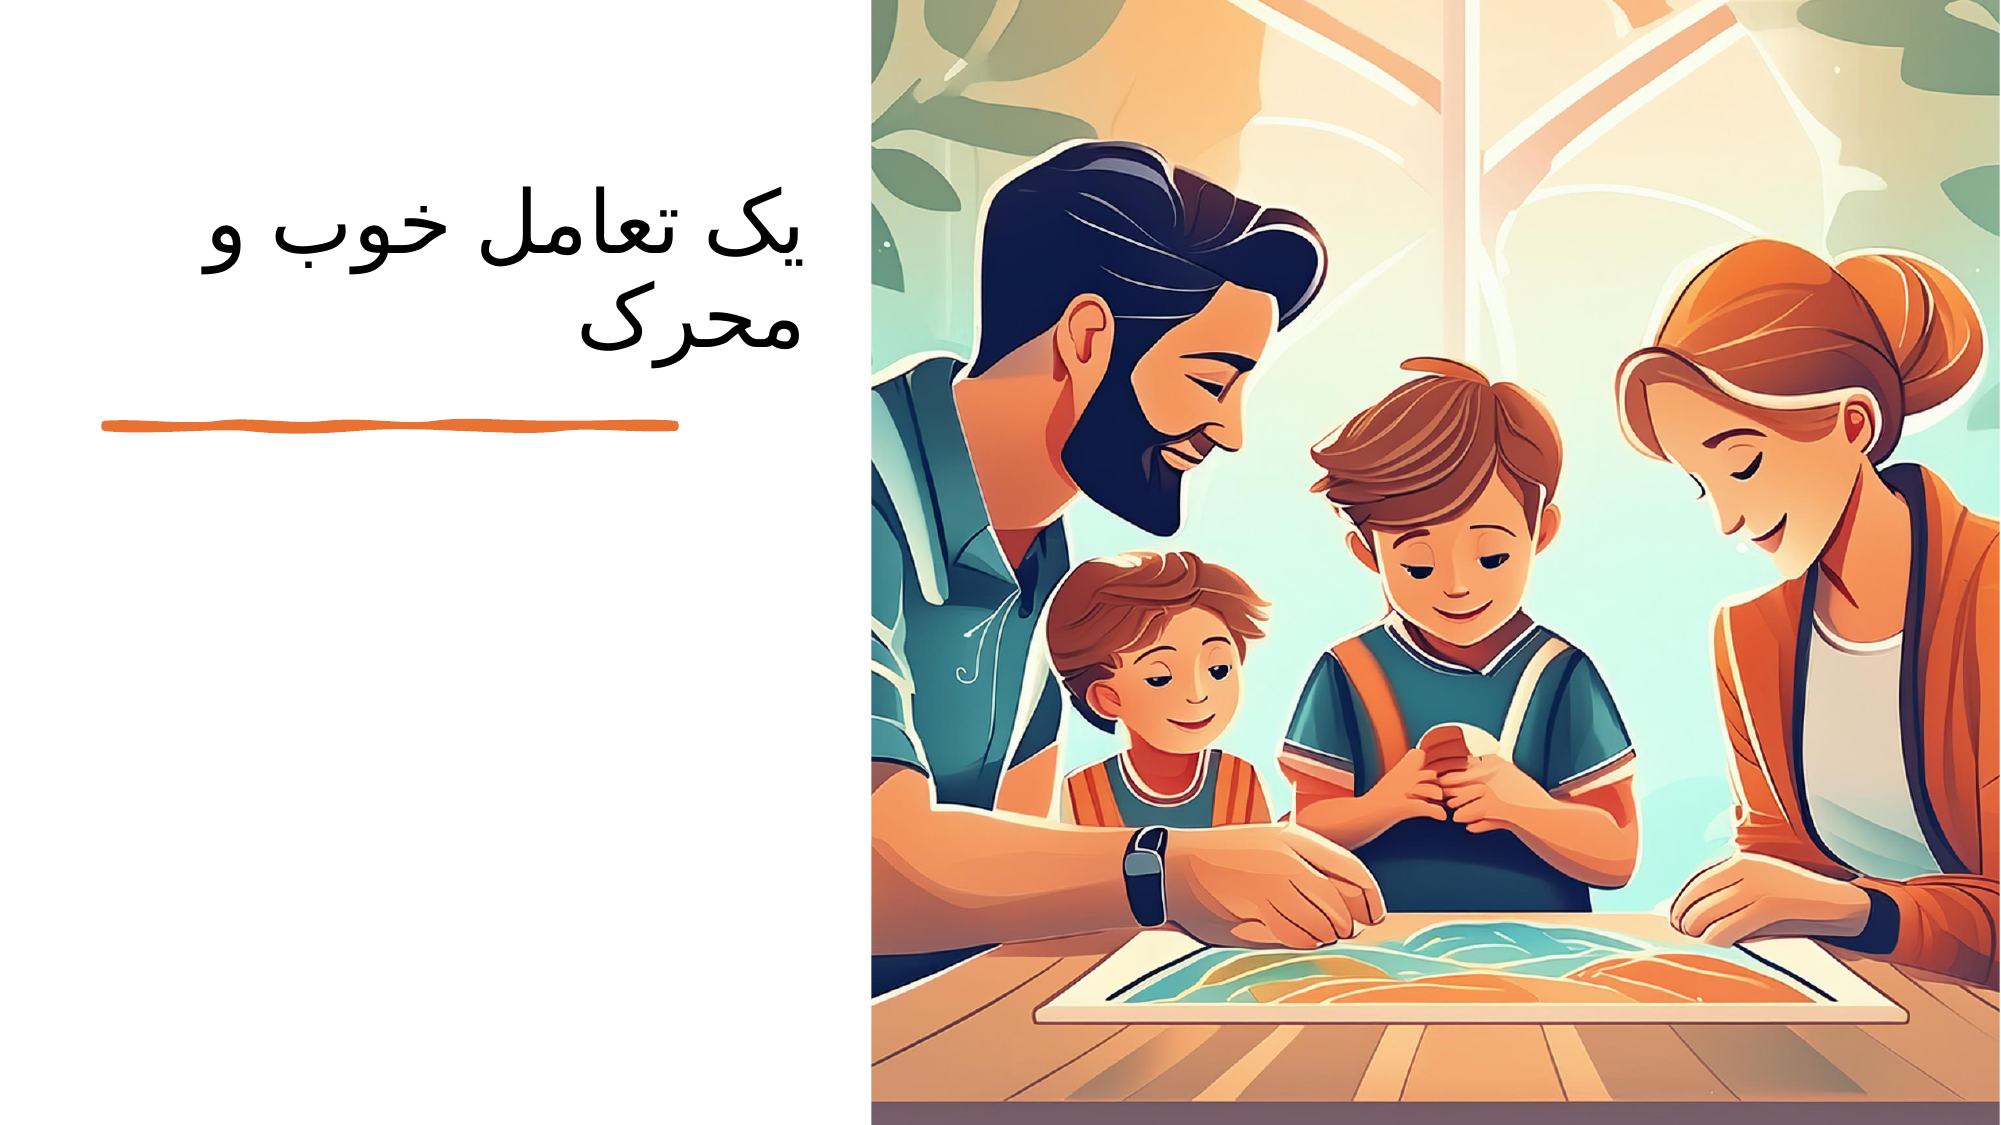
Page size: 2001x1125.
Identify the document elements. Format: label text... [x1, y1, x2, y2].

text_box [103, 420, 677, 432]
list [870, 0, 2000, 1125]
title یک تعامل خوب و محرک [105, 53, 822, 375]
text_box [0, 0, 870, 1125]
